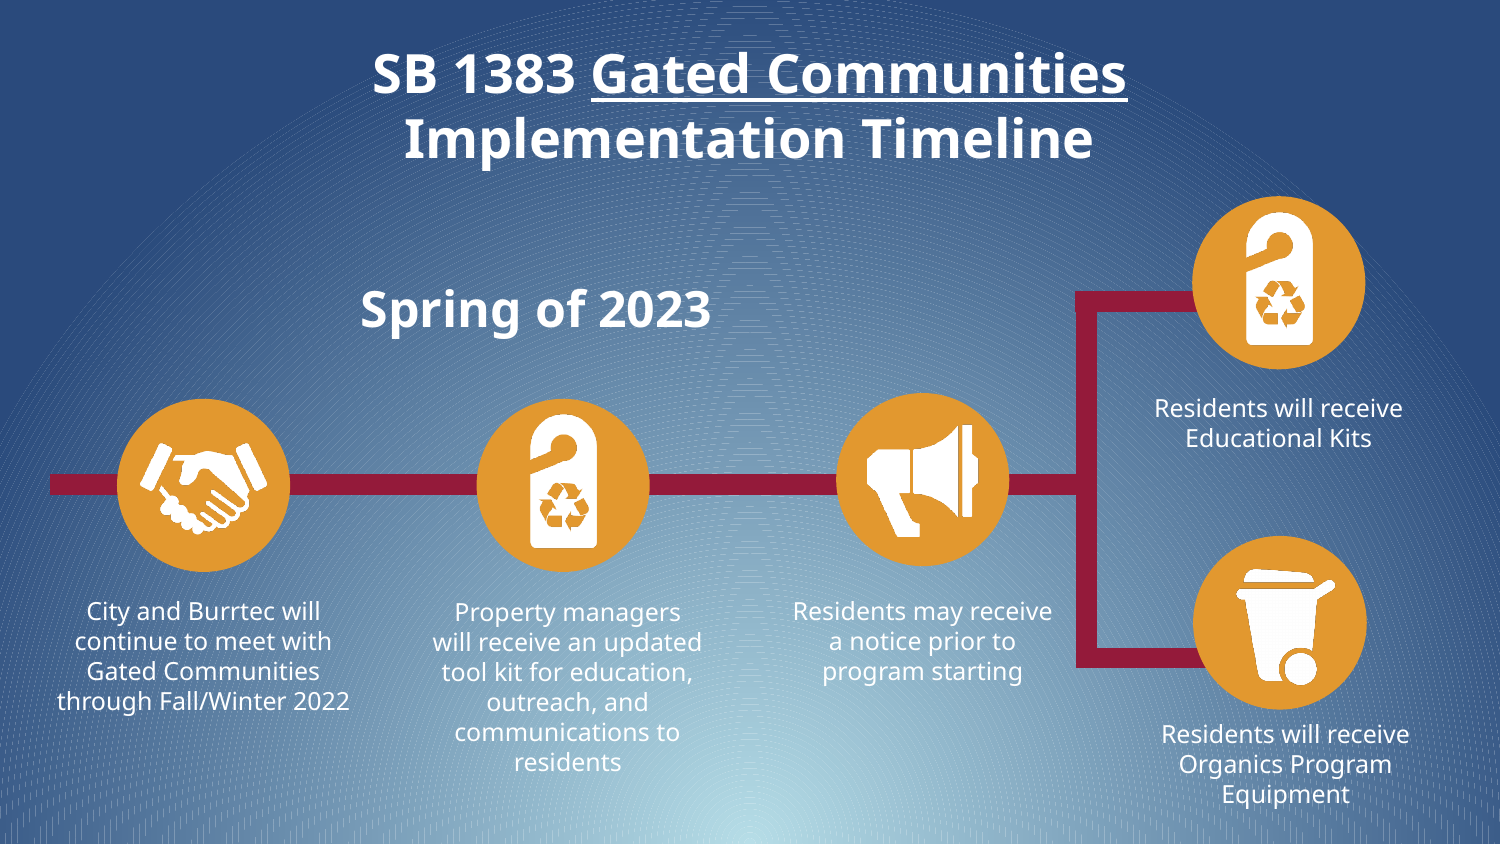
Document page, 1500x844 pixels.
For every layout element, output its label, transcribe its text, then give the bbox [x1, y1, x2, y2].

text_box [835, 392, 1010, 567]
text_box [1191, 195, 1366, 370]
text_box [1074, 301, 1313, 669]
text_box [116, 398, 291, 573]
text_box Residents may receive a notice prior to program starting [775, 588, 1070, 693]
title SB 1383 Gated Communities Implementation Timeline [0, 34, 1500, 175]
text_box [1192, 535, 1367, 710]
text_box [476, 398, 650, 573]
text_box Residents will receive Educational Kits [1316, 384, 1430, 460]
text_box Residents will receive Organics Program Equipment [1135, 711, 1436, 816]
text_box Property managers will receive an updated tool kit for education, outreach, and communications to residents [417, 588, 718, 784]
text_box City and Burrtec will continue to meet with Gated Communities through Fall/Winter 2022 [27, 588, 380, 723]
text_box Spring of 2023 [229, 236, 845, 378]
